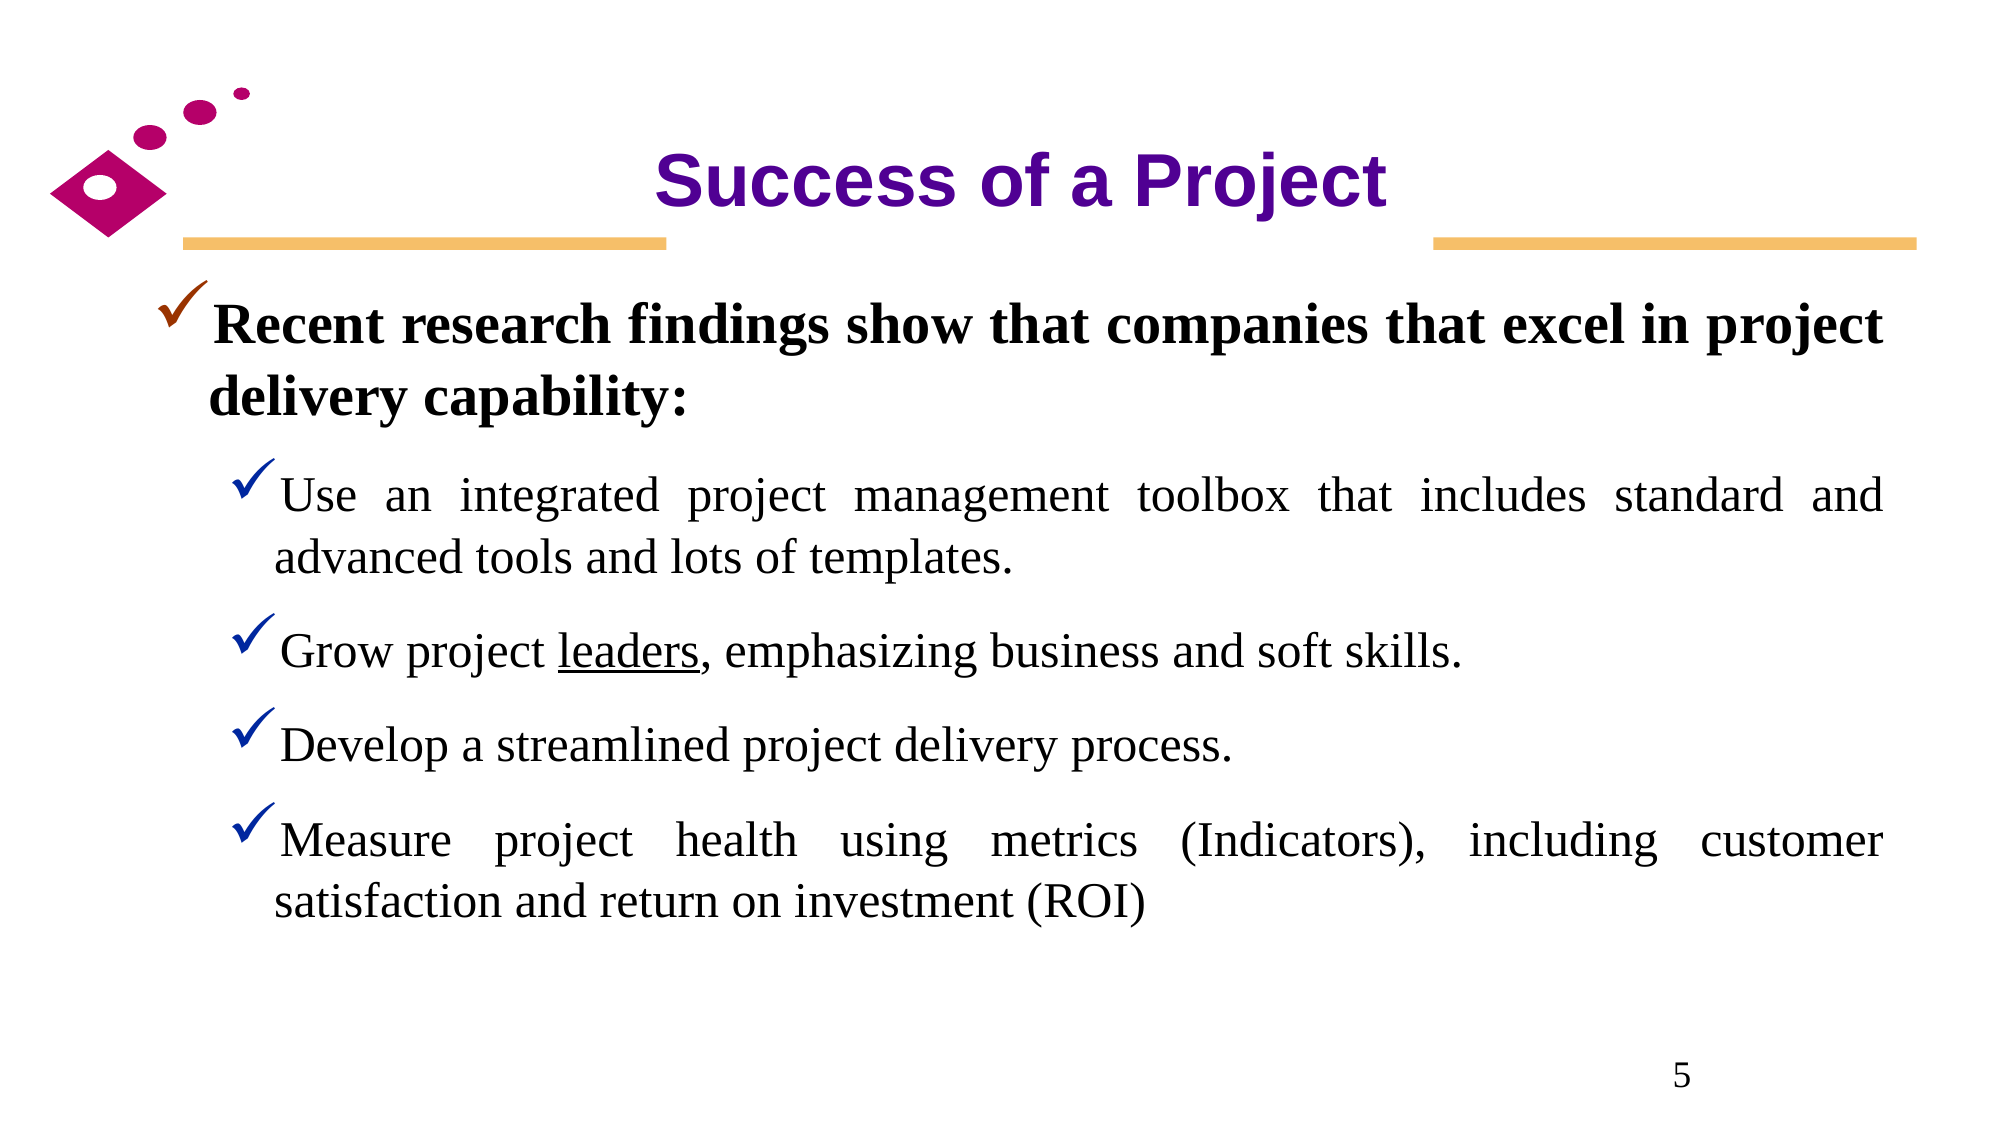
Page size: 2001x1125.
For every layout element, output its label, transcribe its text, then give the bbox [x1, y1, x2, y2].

title Success of a Project [384, 124, 1659, 226]
slide_number 5 [1657, 1042, 1750, 1103]
list Recent research findings show that companies that excel in project delivery capability: Use an integrated project management toolbox that includes standard and advanced tools and lots of templates. Grow project leaders, emphasizing business and soft skills. Develop a streamlined project delivery process. Measure project health using metrics (Indicators), including customer satisfaction and return on investment (ROI) [137, 274, 1901, 1043]
